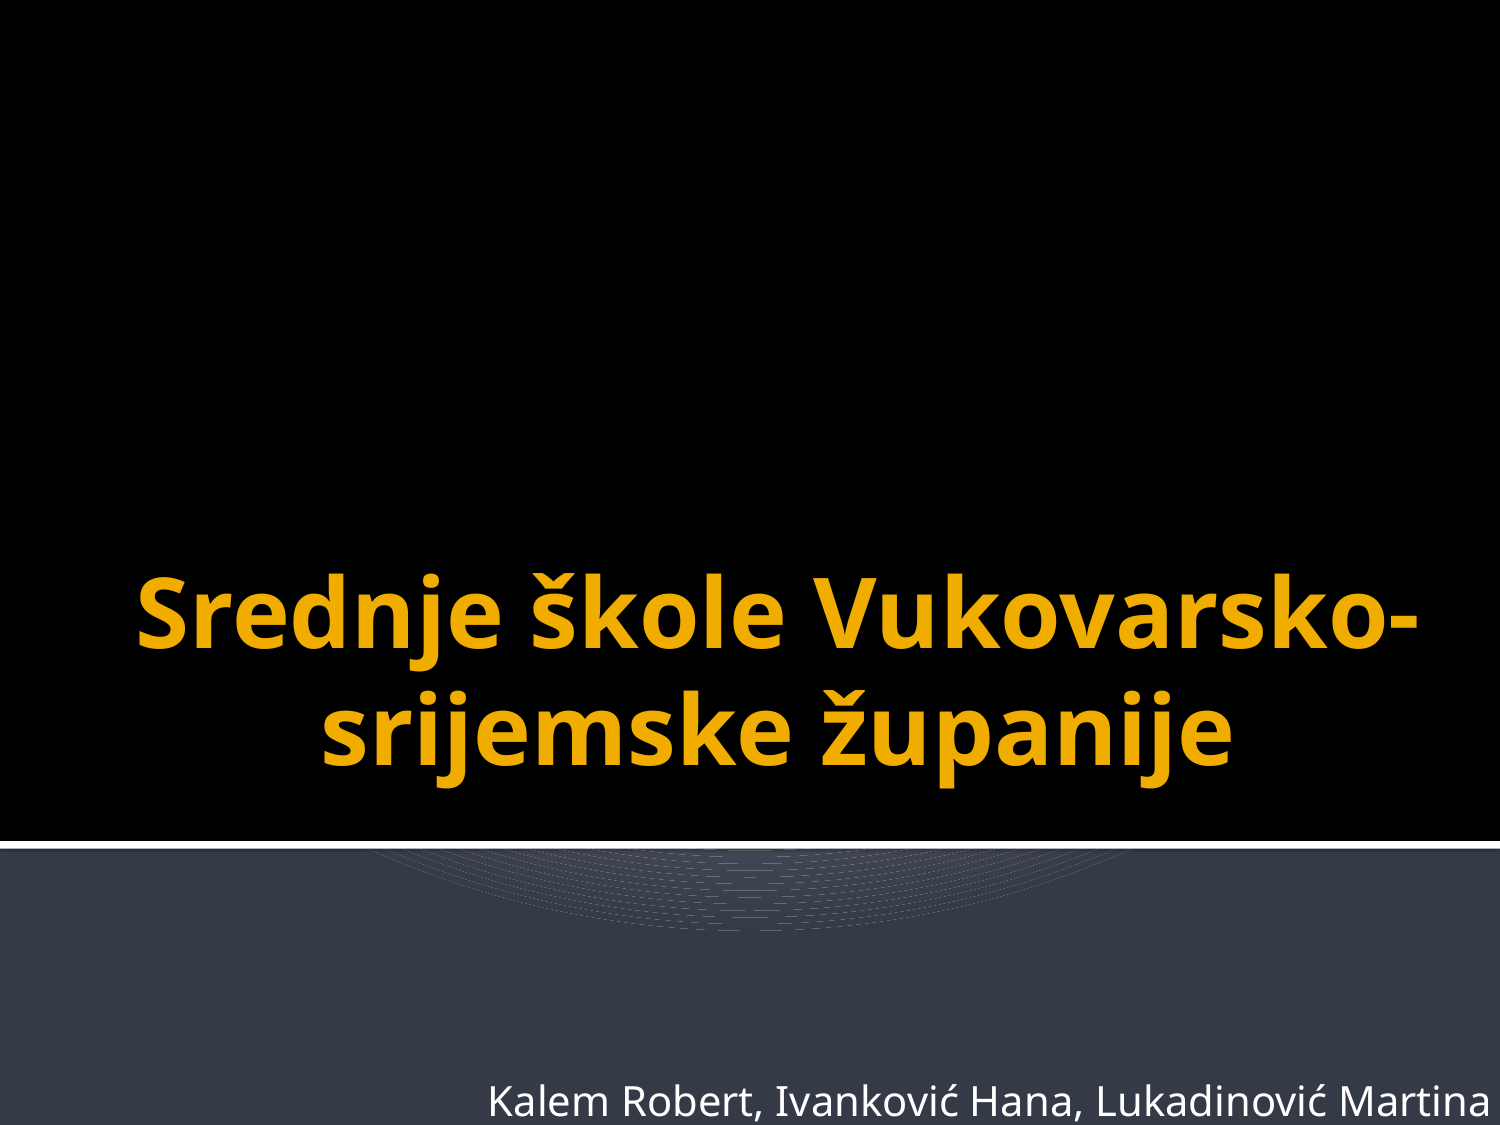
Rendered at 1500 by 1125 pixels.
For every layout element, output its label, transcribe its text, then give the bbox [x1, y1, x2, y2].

title Srednje škole Vukovarsko-srijemske županije [112, 550, 1438, 825]
subtitle Kalem Robert, Ivanković Hana, Lukadinović Martina [174, 1066, 1500, 1125]
